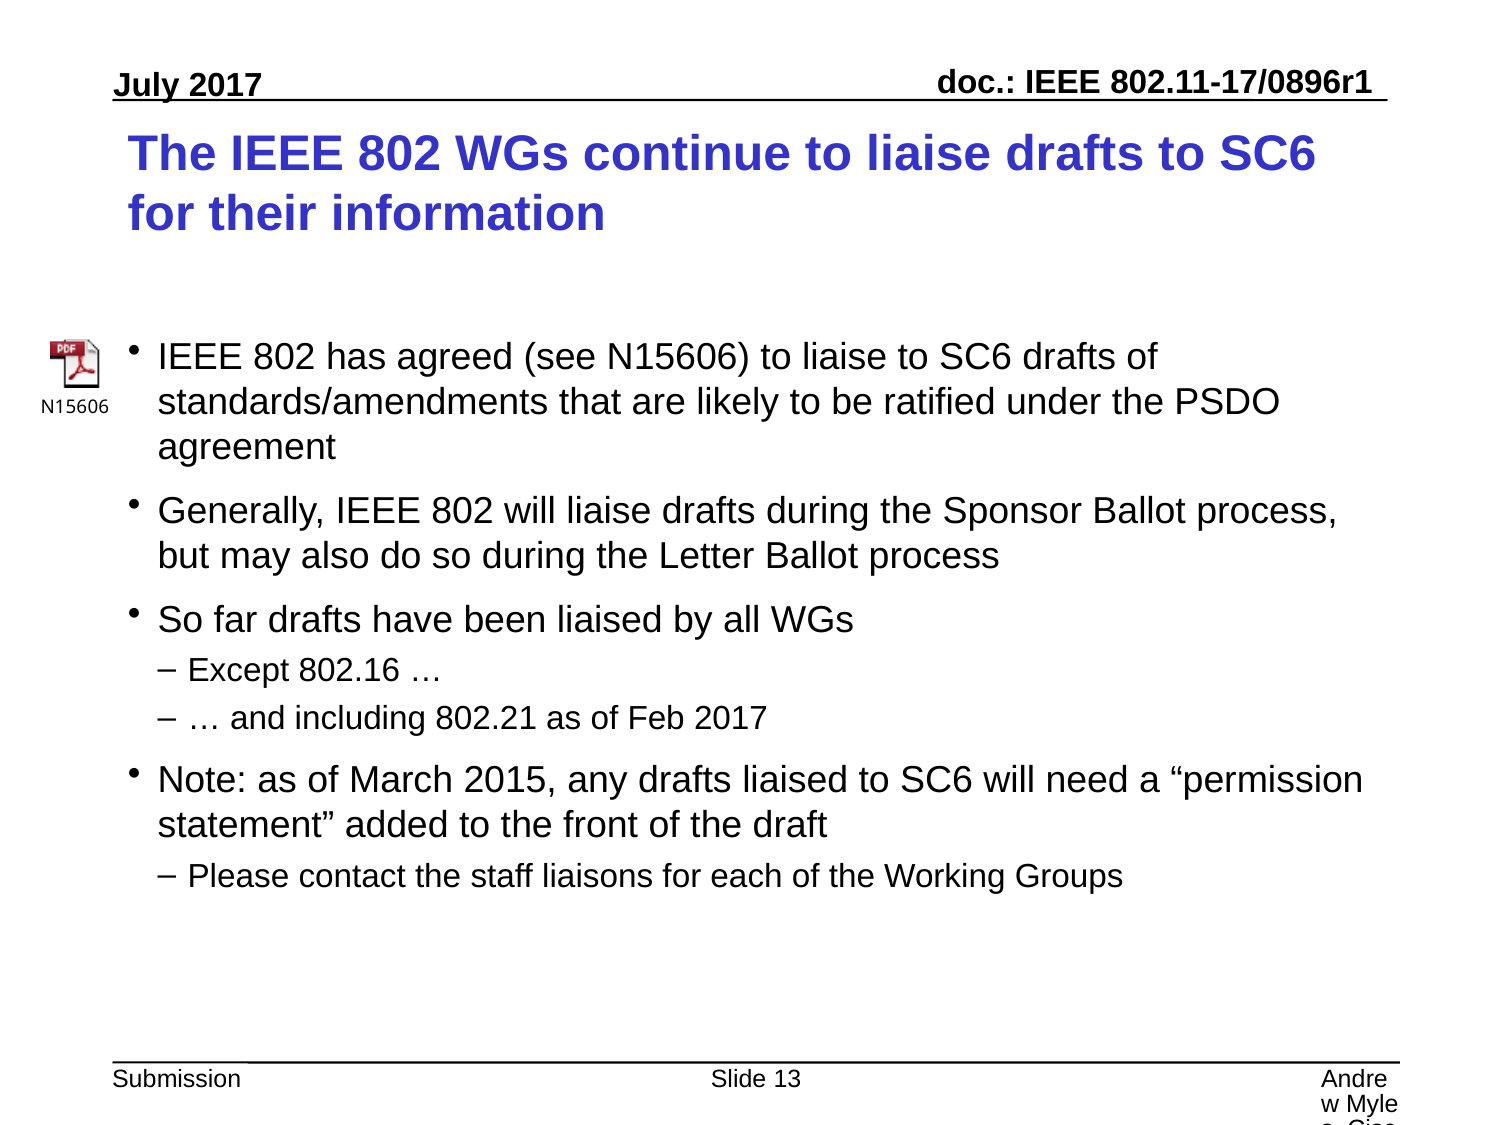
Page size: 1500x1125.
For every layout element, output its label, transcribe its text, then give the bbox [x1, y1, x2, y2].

list IEEE 802 has agreed (see N15606) to liaise to SC6 drafts of standards/amendments that are likely to be ratified under the PSDO agreement Generally, IEEE 802 will liaise drafts during the Sponsor Ballot process, but may also do so during the Letter Ballot process So far drafts have been liaised by all WGs Except 802.16 … … and including 802.21 as of Feb 2017 Note: as of March 2015, any drafts liaised to SC6 will need a “permission statement” added to the front of the draft Please contact the staff liaisons for each of the Working Groups [112, 324, 1388, 1000]
footer Andrew Myles, Cisco [1320, 1061, 1402, 1093]
slide_number Slide 13 [709, 1061, 803, 1093]
title The IEEE 802 WGs continue to liaise drafts to SC6 for their information [112, 112, 1388, 288]
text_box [0, 337, 151, 465]
